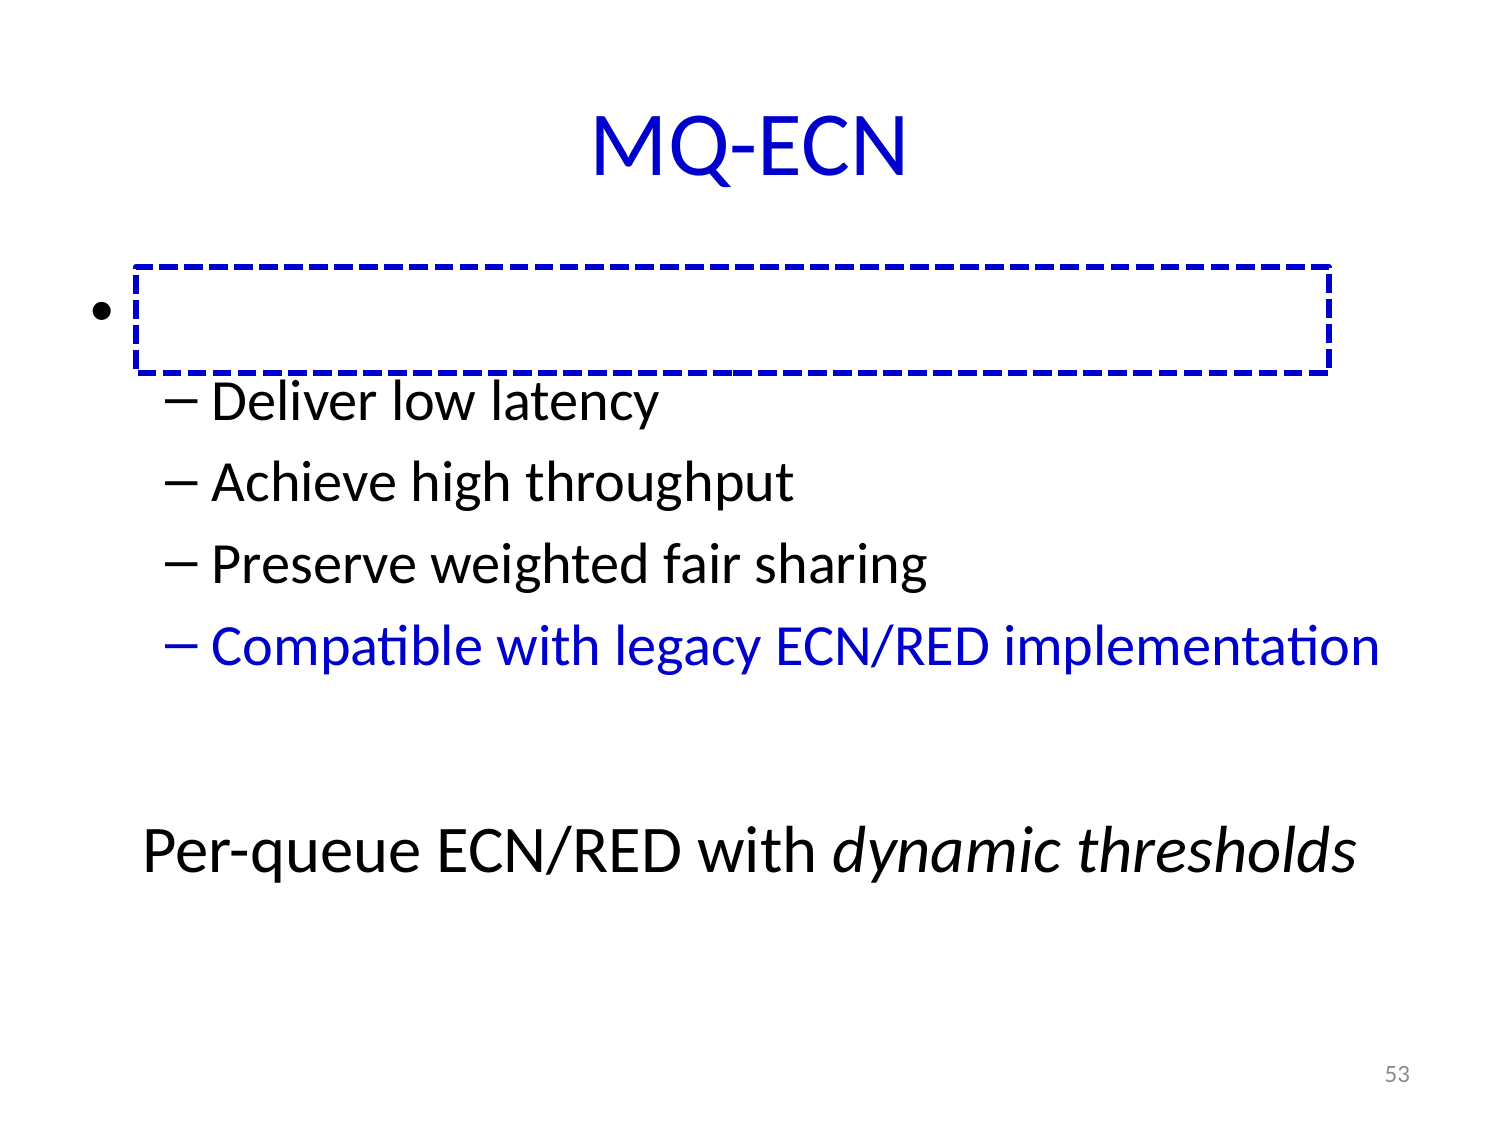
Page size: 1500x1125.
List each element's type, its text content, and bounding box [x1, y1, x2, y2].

title MQ-ECN [75, 45, 1425, 233]
text_box [134, 265, 1331, 375]
text_box Per-queue ECN/RED with dynamic thresholds [100, 739, 1400, 953]
slide_number 53 [1074, 1042, 1425, 1103]
